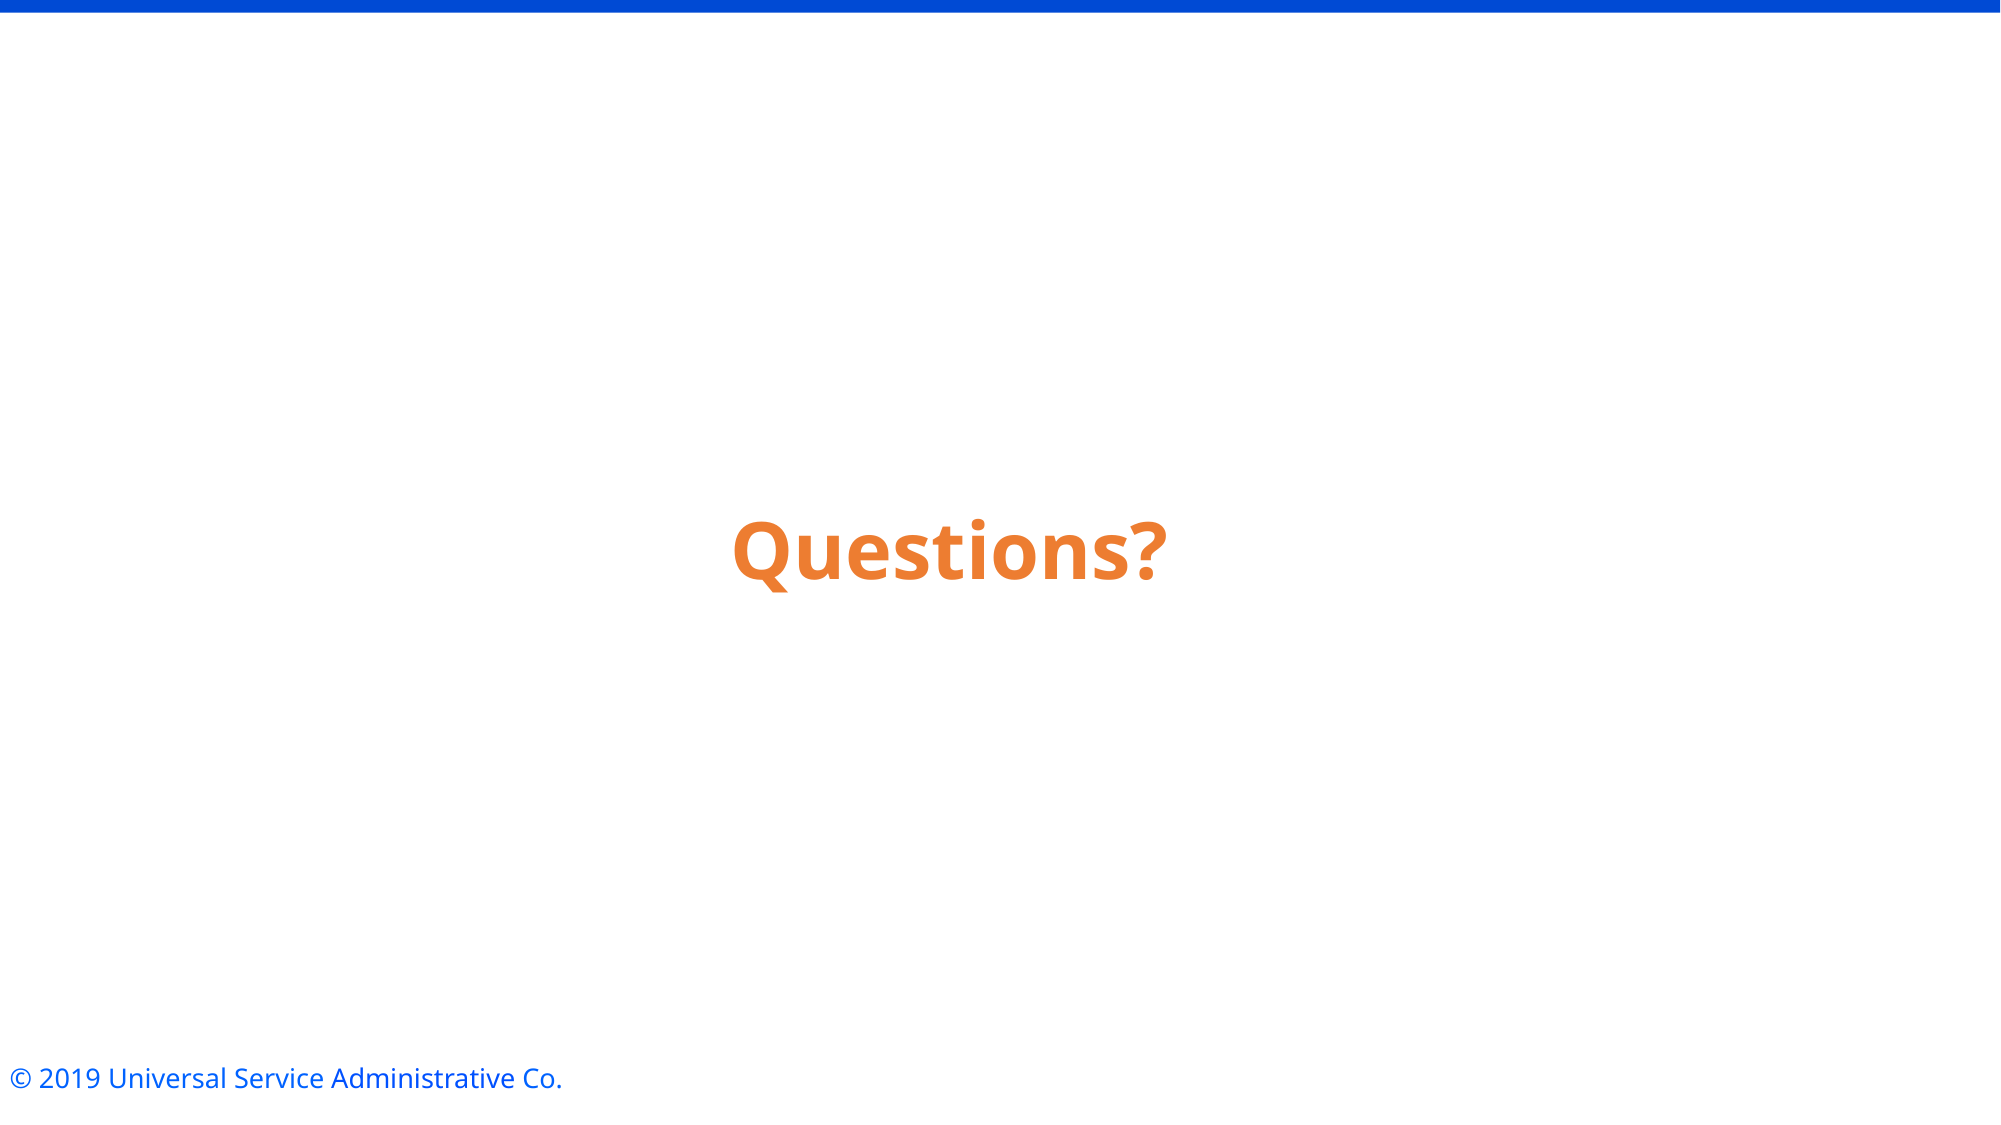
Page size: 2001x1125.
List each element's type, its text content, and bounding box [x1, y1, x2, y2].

text_box © 2019 Universal Service Administrative Co. [0, 1066, 578, 1102]
text_box Questions? [445, 492, 1455, 603]
